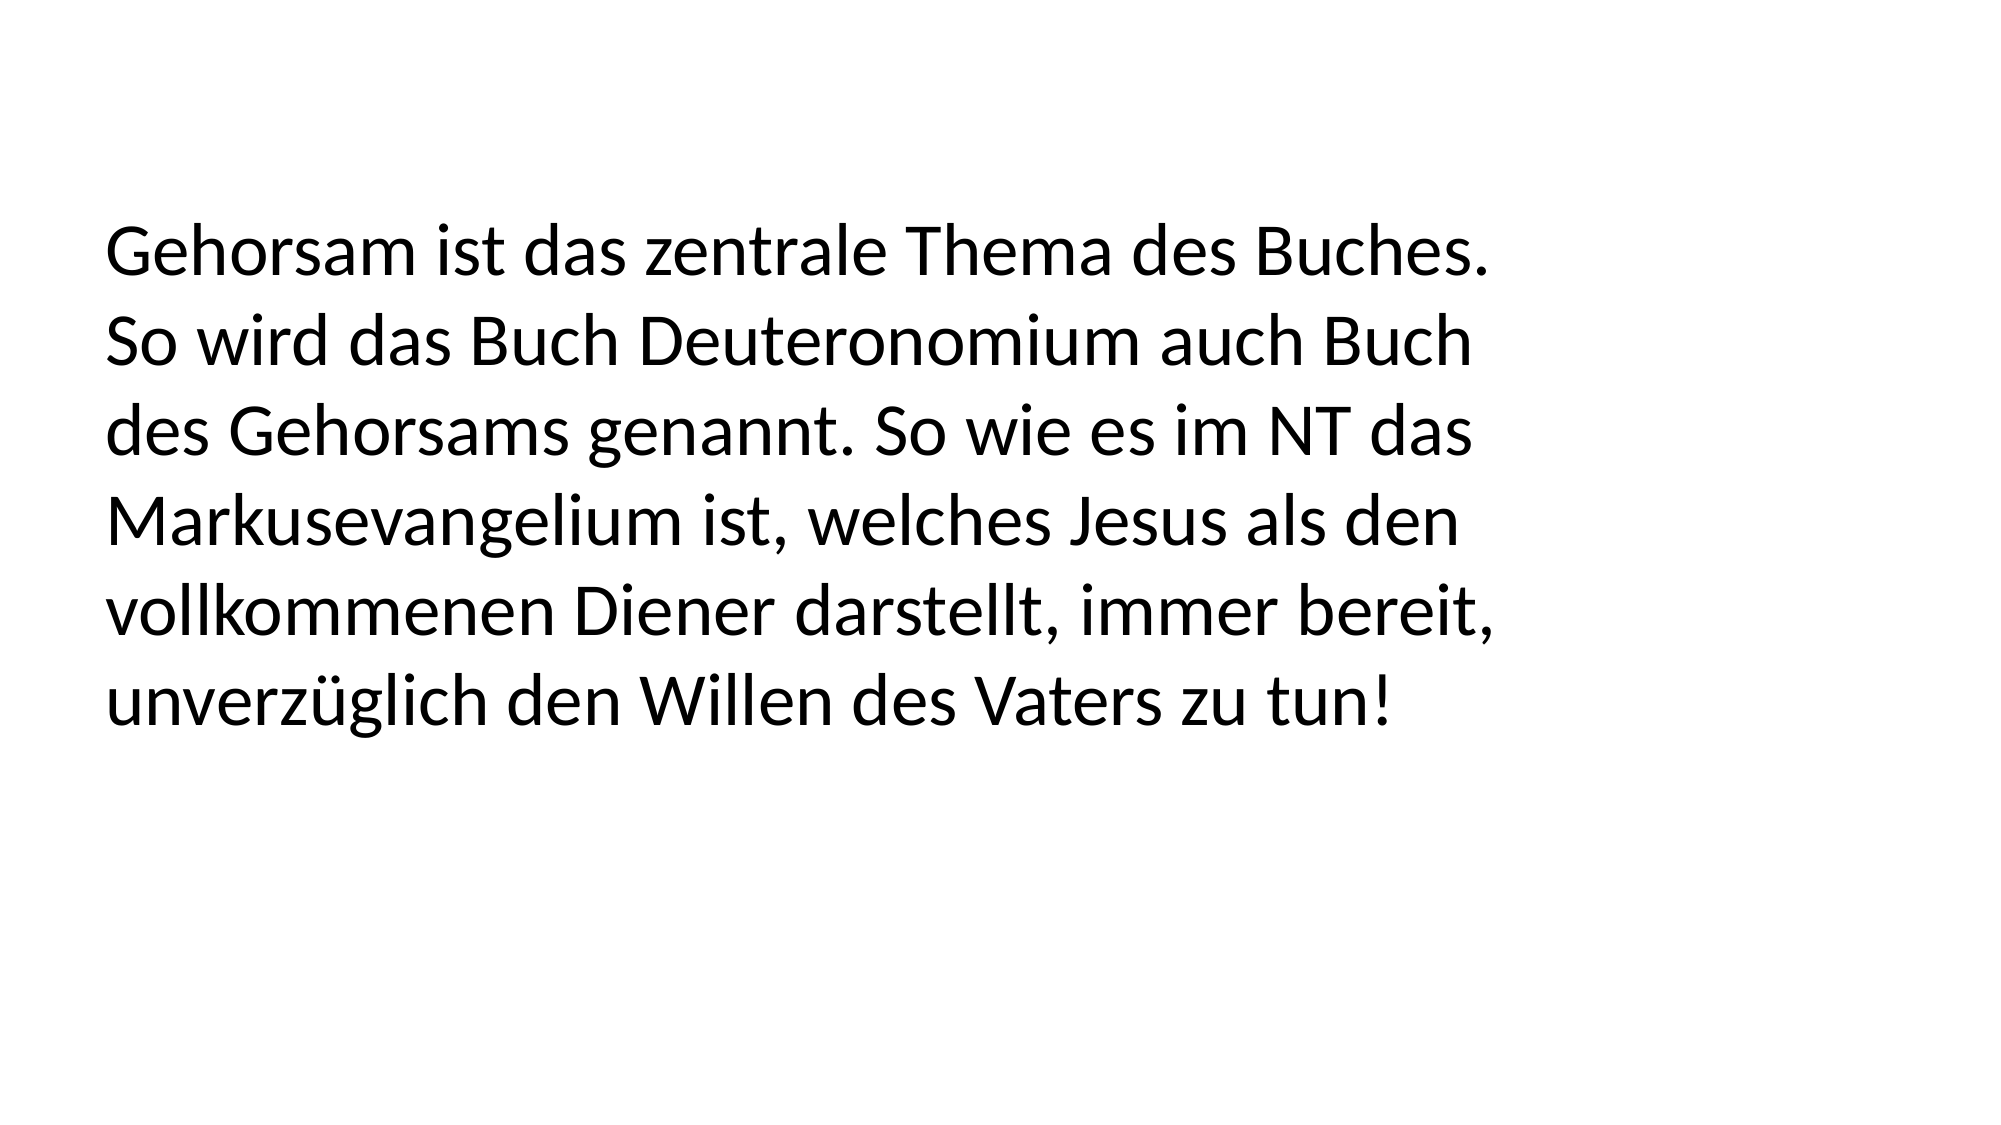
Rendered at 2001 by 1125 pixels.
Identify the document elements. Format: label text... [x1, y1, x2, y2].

text_box Gehorsam ist das zentrale Thema des Buches. So wird das Buch Deuteronomium auch Buch des Gehorsams genannt. So wie es im NT das Markusevangelium ist, welches Jesus als den vollkommenen Diener darstellt, immer bereit, unverzüglich den Willen des Vaters zu tun! [90, 193, 1531, 748]
